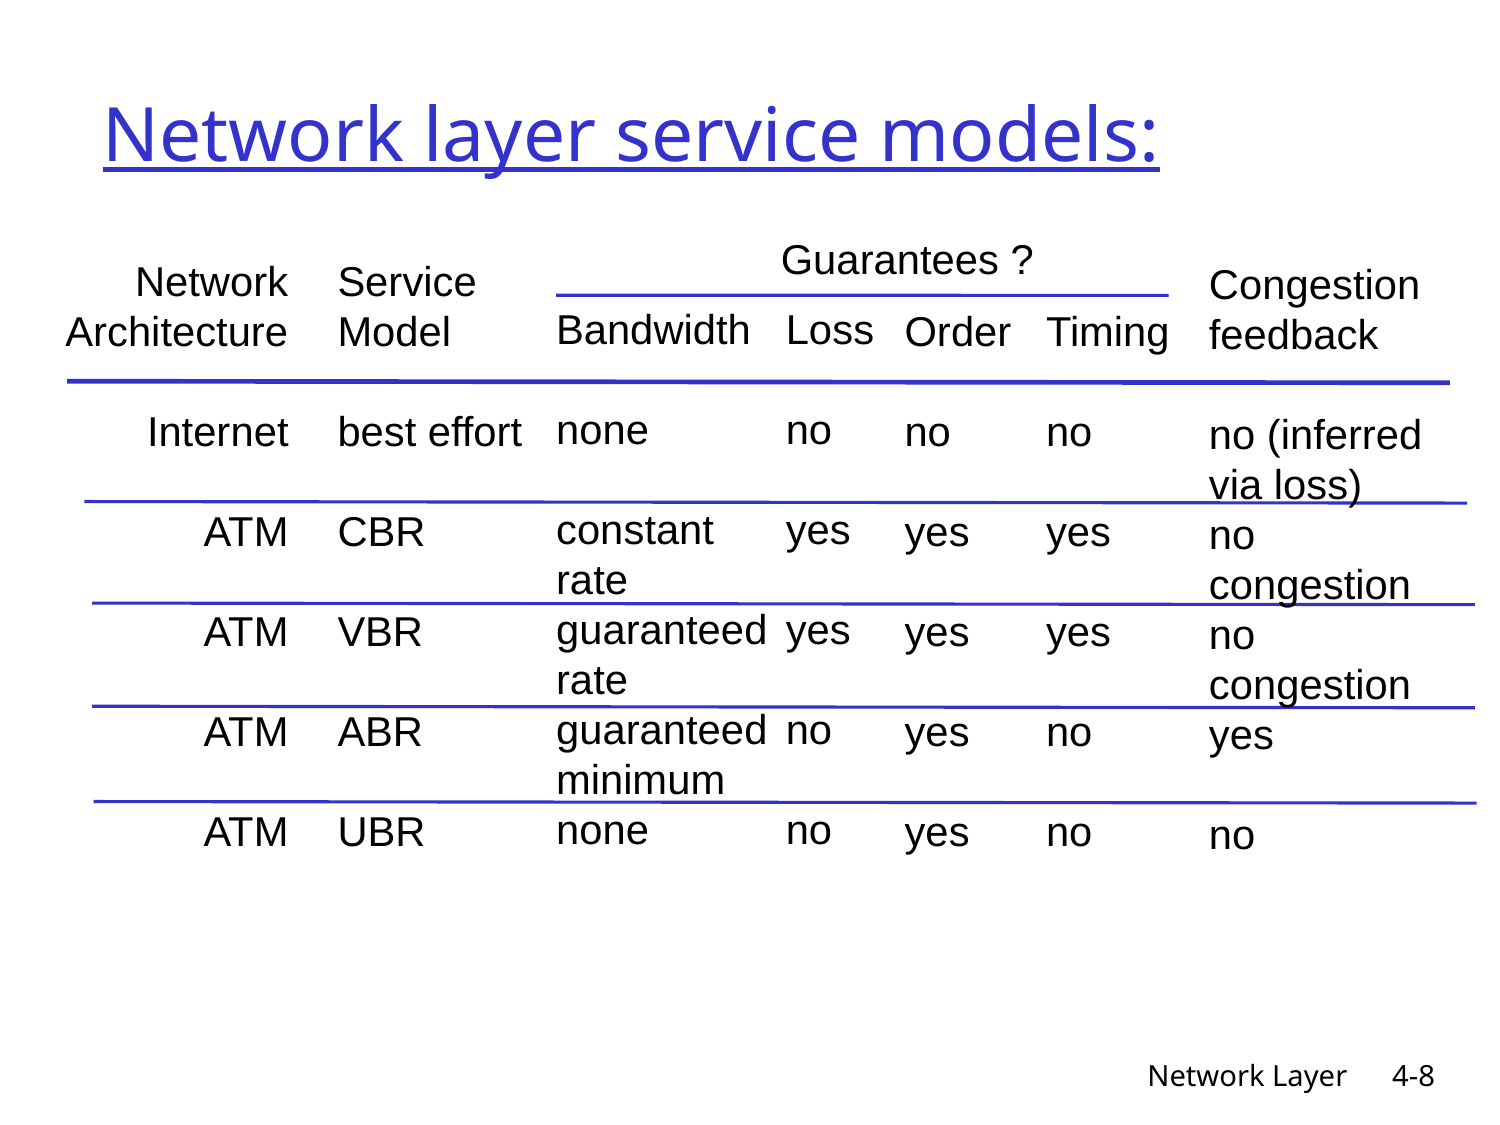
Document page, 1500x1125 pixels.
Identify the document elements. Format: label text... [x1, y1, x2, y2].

text_box Loss no yes yes no no [771, 296, 890, 861]
footer Network Layer [887, 1049, 1338, 1125]
text_box Service Model best effort CBR VBR ABR UBR [322, 247, 538, 381]
text_box Service Model best effort CBR VBR ABR UBR [322, 707, 538, 863]
text_box Guarantees ? [766, 225, 1049, 291]
text_box Congestion feedback no (inferred via loss) no congestion no congestion yes no [1194, 250, 1438, 866]
text_box Bandwidth none constant rate guaranteed rate guaranteed minimum none [541, 707, 771, 802]
text_box Order no yes yes yes yes [889, 297, 1027, 863]
title Network layer service models: [87, 37, 1363, 226]
text_box Network Architecture Internet ATM ATM ATM ATM [50, 247, 304, 863]
text_box Bandwidth none constant rate guaranteed rate guaranteed minimum none [541, 604, 771, 706]
text_box Service Model best effort CBR VBR ABR UBR [322, 604, 538, 706]
text_box Bandwidth none constant rate guaranteed rate guaranteed minimum none [541, 503, 771, 603]
text_box Bandwidth none constant rate guaranteed rate guaranteed minimum none [541, 295, 771, 502]
slide_number 4-8 [1338, 1049, 1451, 1125]
text_box Service Model best effort CBR VBR ABR UBR [322, 382, 538, 603]
text_box Timing no yes yes no no [1031, 297, 1185, 863]
text_box Bandwidth none constant rate guaranteed rate guaranteed minimum none [541, 803, 771, 861]
